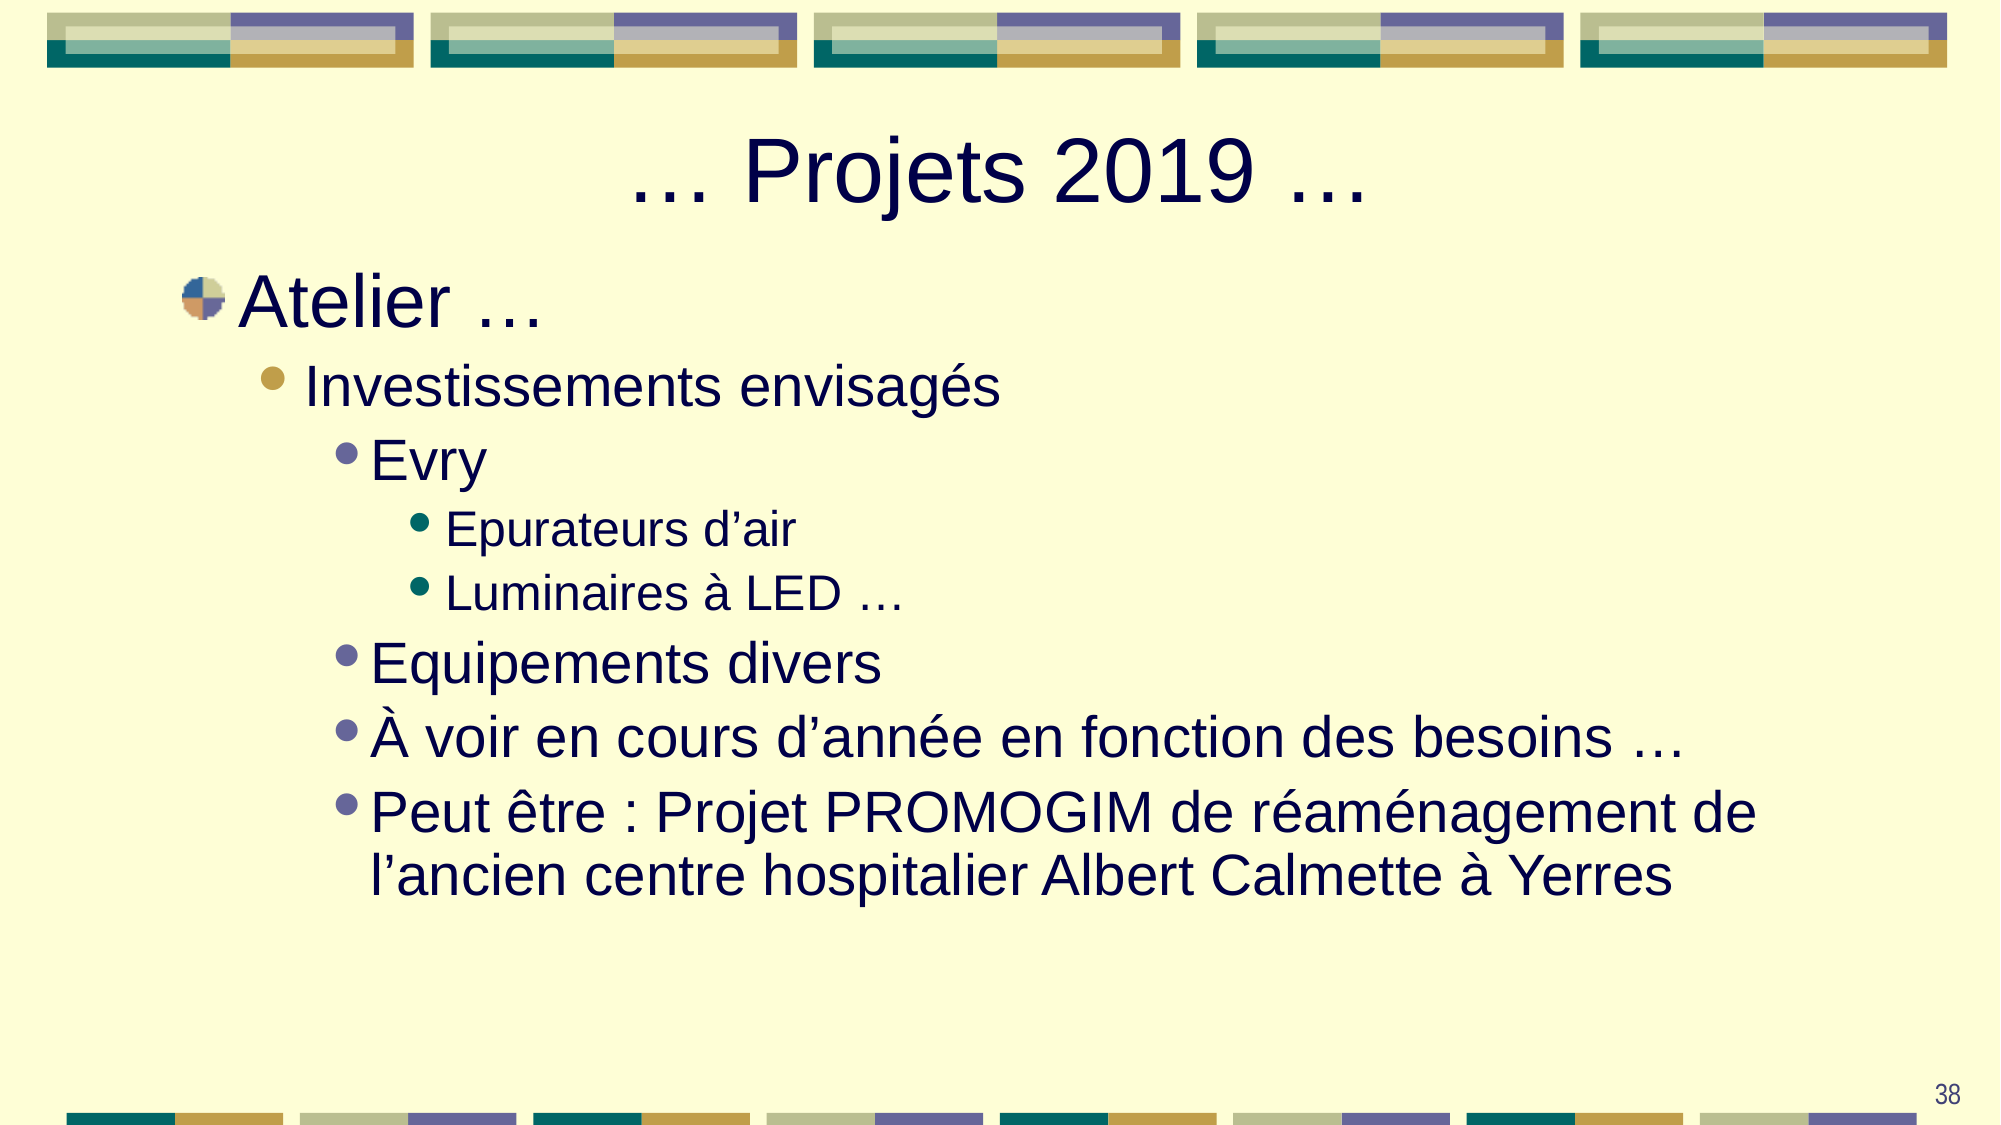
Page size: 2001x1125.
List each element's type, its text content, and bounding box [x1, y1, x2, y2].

picture [182, 277, 225, 320]
title … Projets 2019 … [362, 99, 1638, 232]
slide_number 38 [1881, 1077, 1977, 1118]
list Atelier … Investissements envisagés Evry Epurateurs d’air Luminaires à LED … Equipements divers À voir en cours d’année en fonction des besoins … Peut être : Projet PROMOGIM de réaménagement de l’ancien centre hospitalier Albert Calmette à Yerres [167, 255, 1881, 1125]
